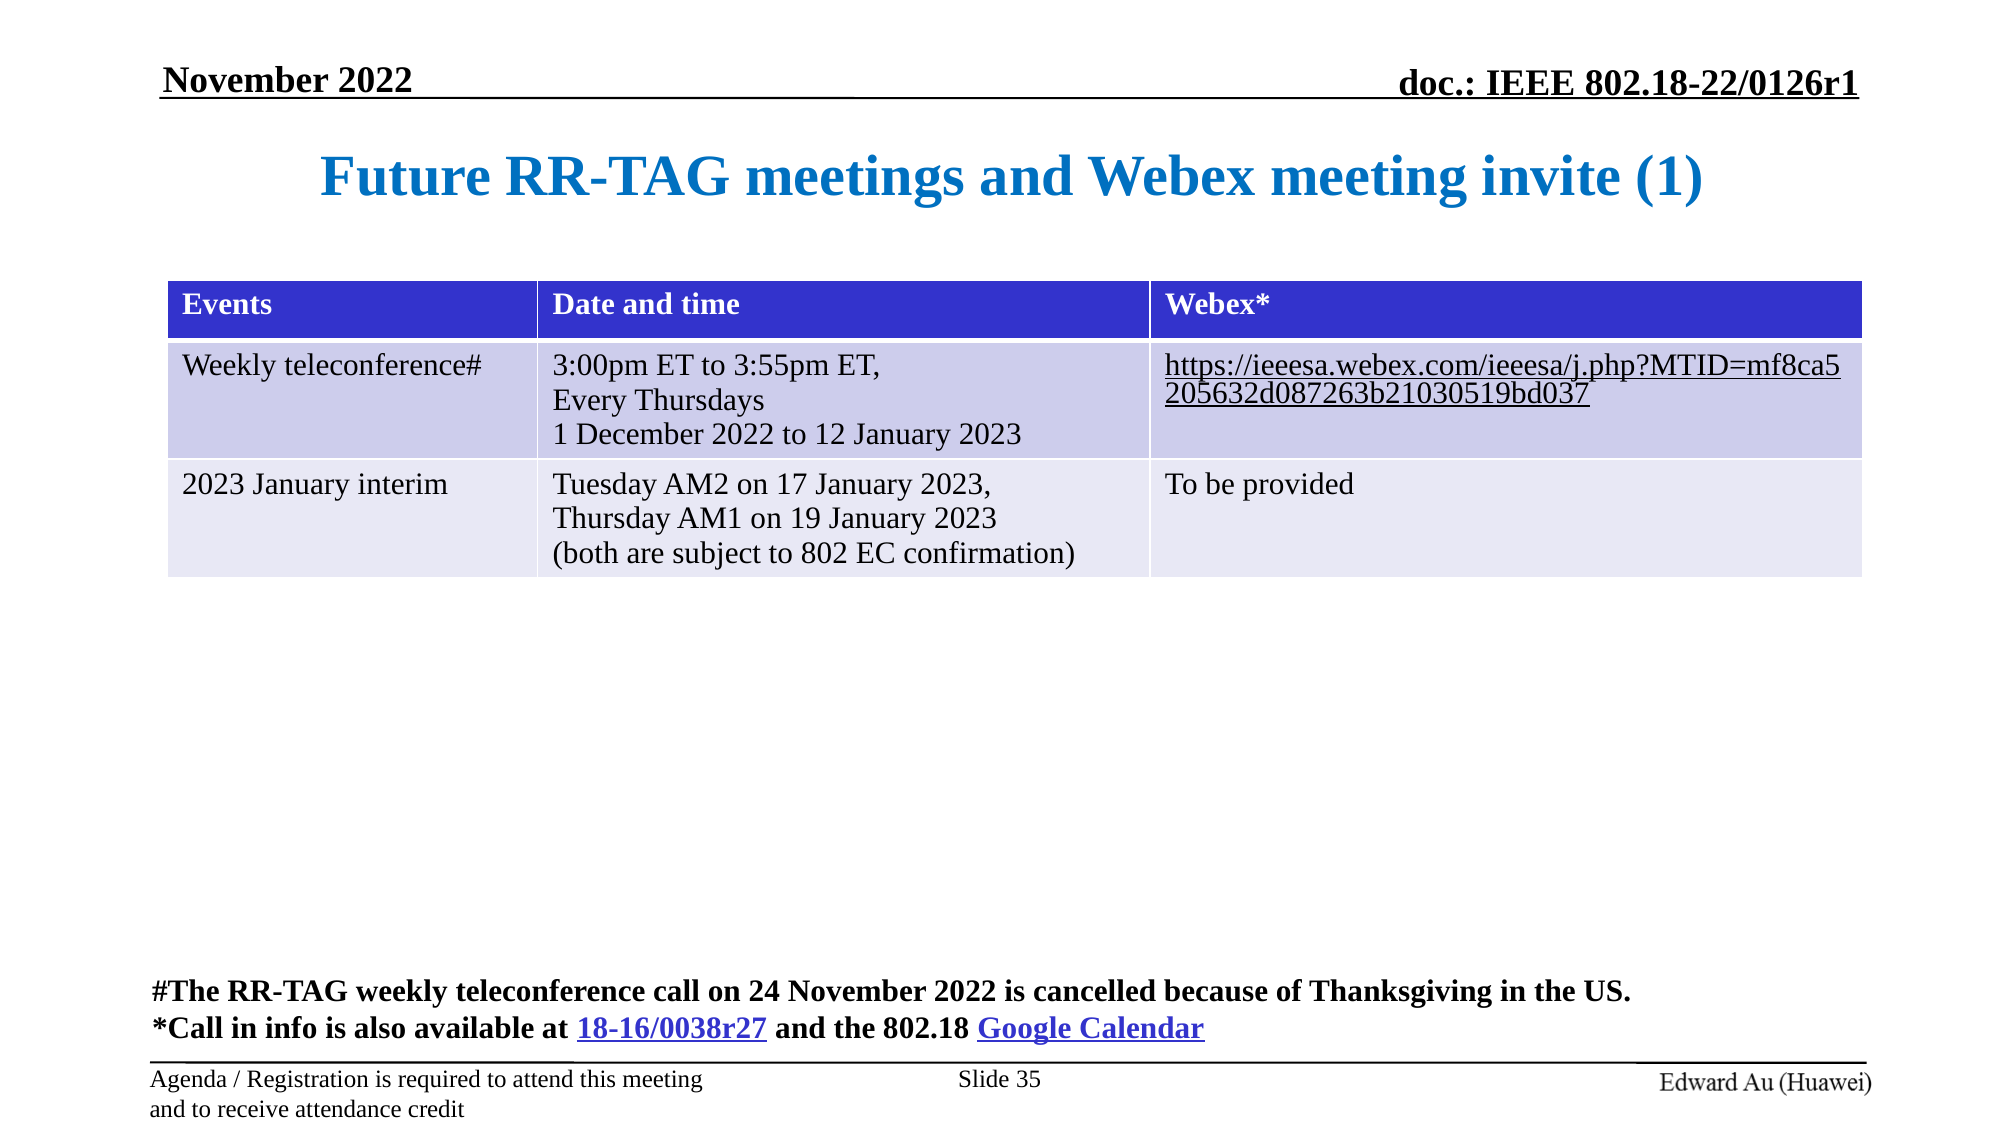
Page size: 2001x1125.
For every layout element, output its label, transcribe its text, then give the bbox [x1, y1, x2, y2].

table_cell Weekly teleconference# [168, 343, 537, 458]
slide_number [162, 54, 663, 99]
picture [1174, 1058, 1887, 1113]
text_box #The RR-TAG weekly teleconference call on 24 November 2022 is cancelled because of Thanksgiving in the US. *Call in info is also available at 18-16/0038r27 and the 802.18 Google Calendar [137, 962, 1864, 1053]
table_cell 3:00pm ET to 3:55pm ET, Every Thursdays 1 December 2022 to 12 January 2023 [538, 343, 1149, 458]
table_header Events [168, 281, 537, 338]
slide_number Slide 35 [933, 1061, 1067, 1123]
title Future RR-TAG meetings and Webex meeting invite (1) [162, 99, 1864, 246]
table_cell https://ieeesa.webex.com/ieeesa/j.php?MTID=mf8ca5205632d087263b21030519bd037 [1151, 343, 1862, 458]
table_cell To be provided [1151, 460, 1862, 577]
table_cell 2023 January interim [168, 460, 537, 577]
table_header Webex* [1151, 281, 1862, 338]
table_header Date and time [538, 281, 1149, 338]
table_cell Tuesday AM2 on 17 January 2023, Thursday AM1 on 19 January 2023 (both are subject to 802 EC confirmation) [538, 460, 1149, 577]
